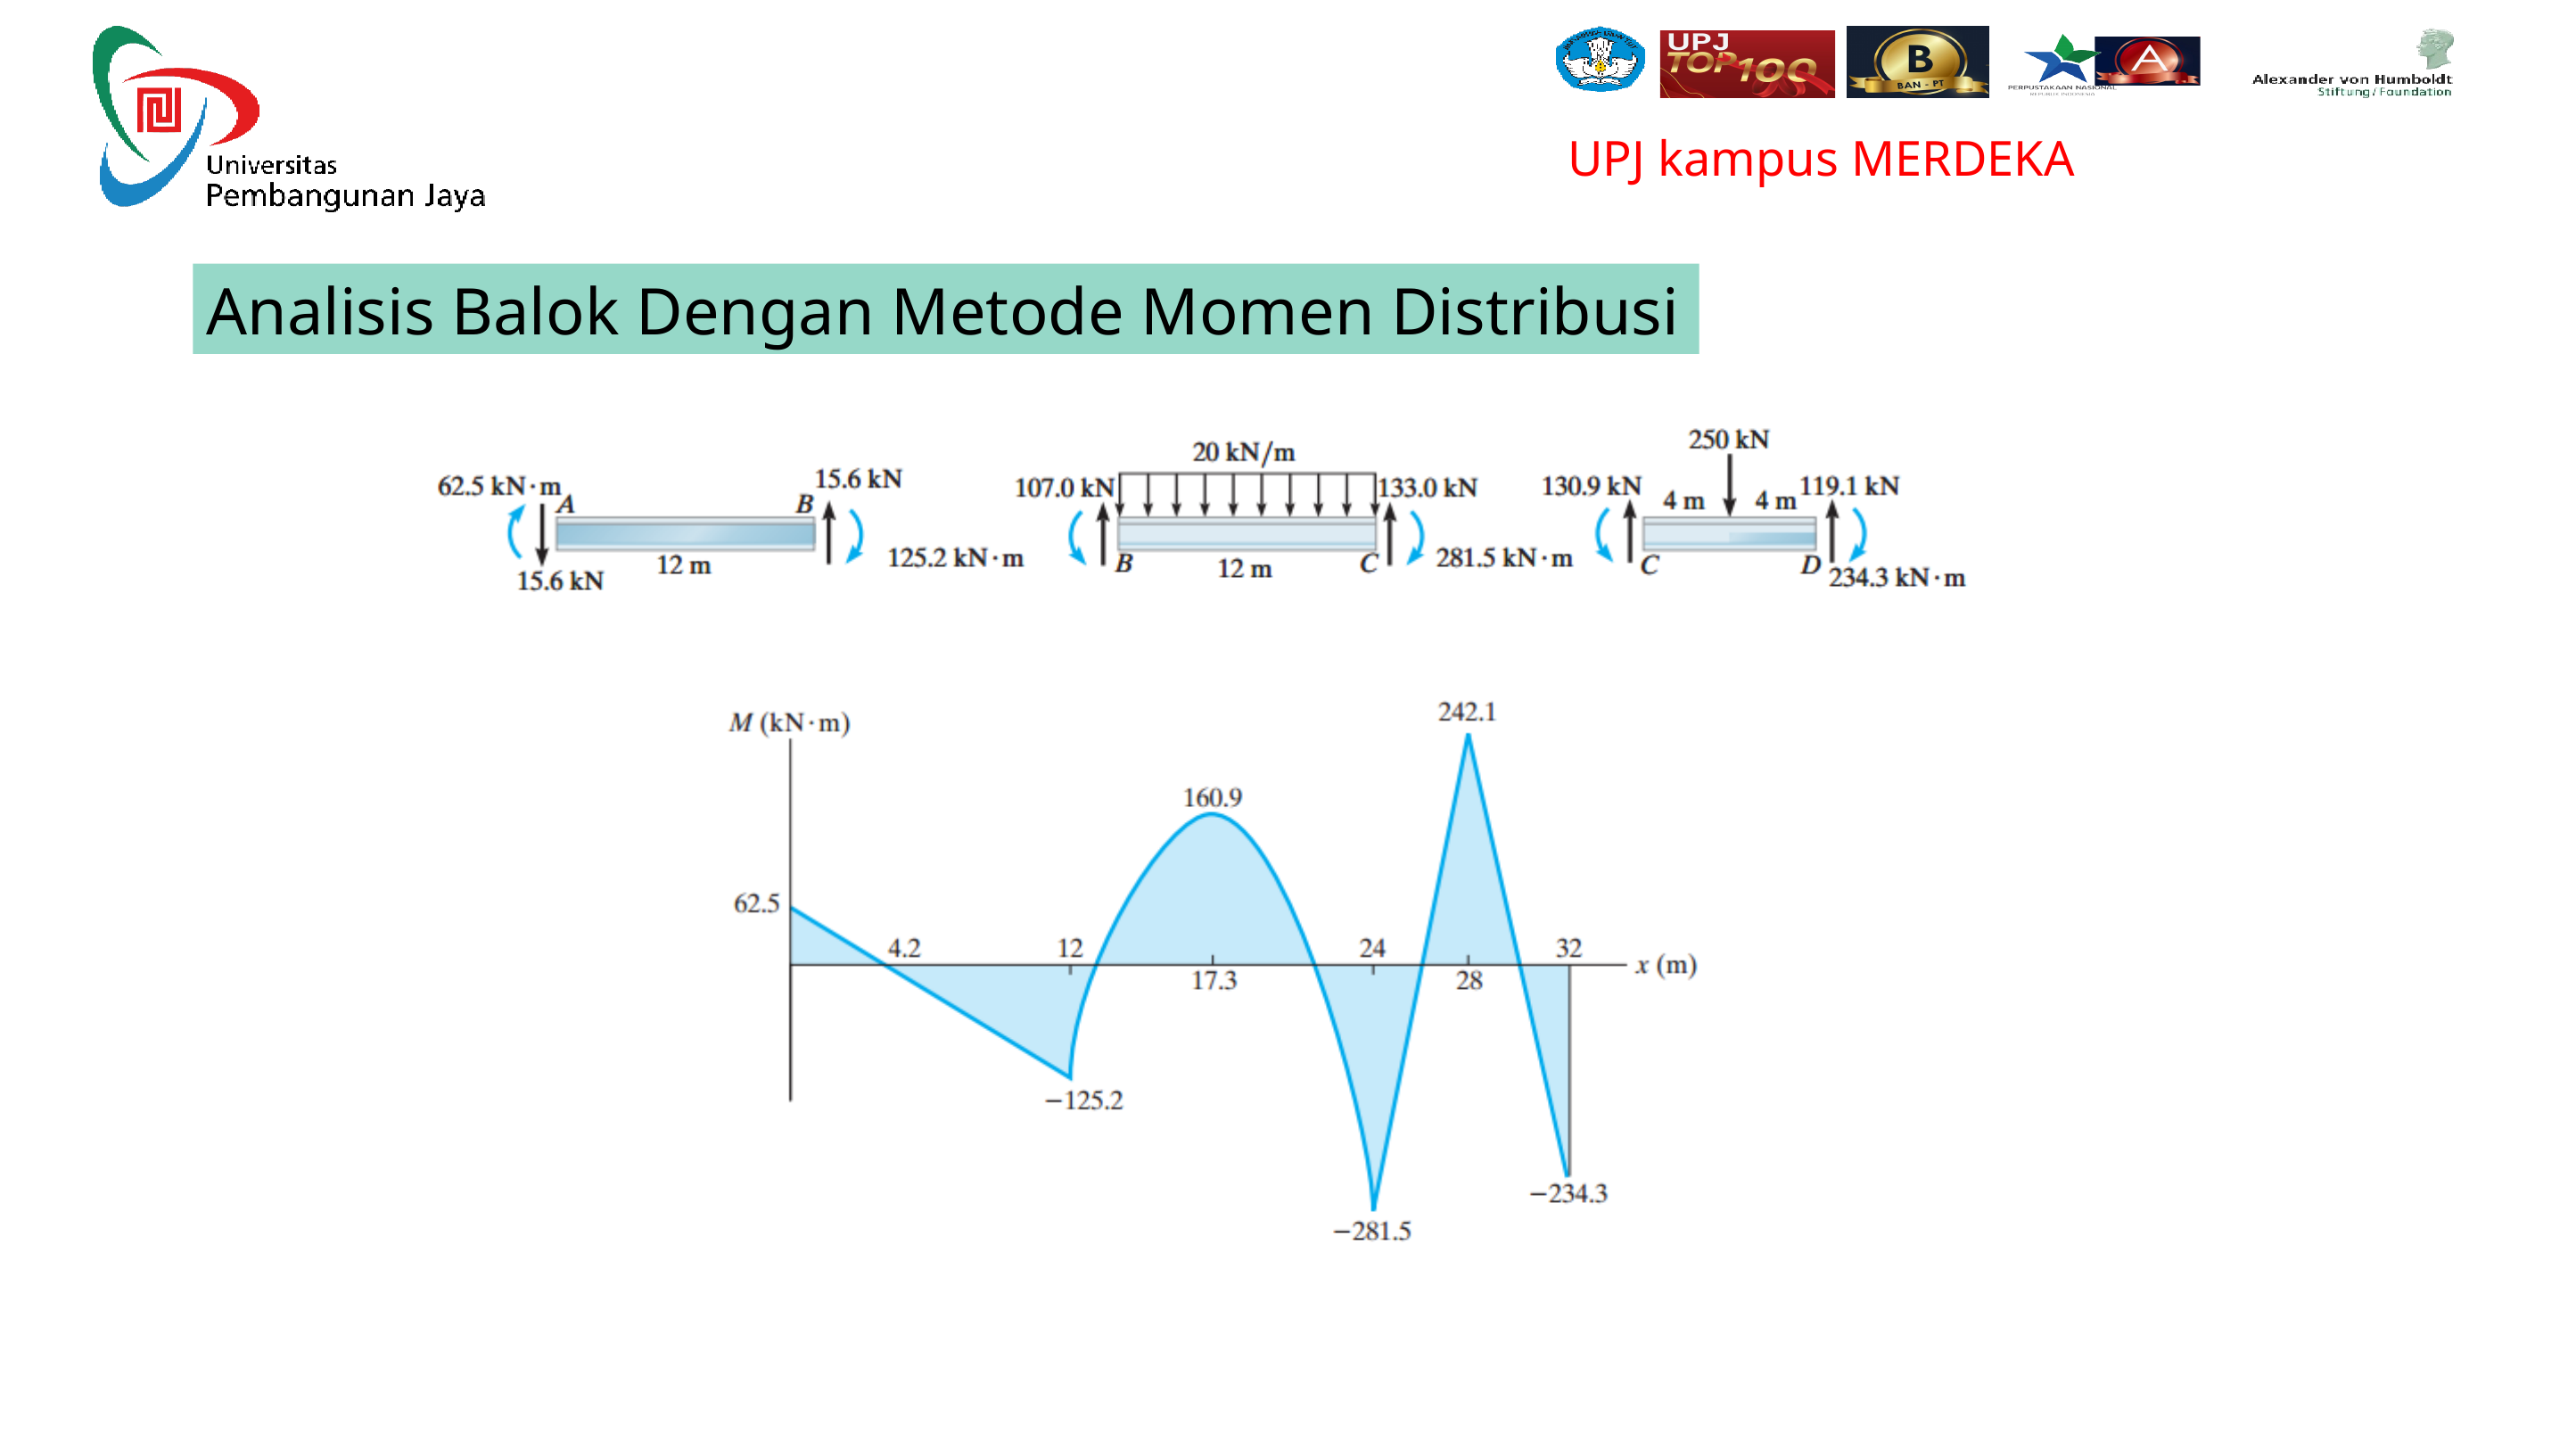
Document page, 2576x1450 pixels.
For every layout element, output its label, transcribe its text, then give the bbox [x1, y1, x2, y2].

picture [426, 387, 1979, 1250]
text_box Analisis Balok Dengan Metode Momen Distribusi [193, 263, 1700, 354]
picture [1847, 26, 1989, 98]
picture [1659, 30, 1836, 98]
picture [2238, 24, 2467, 98]
picture [1550, 24, 1652, 96]
picture [2005, 29, 2201, 98]
picture [93, 26, 487, 212]
